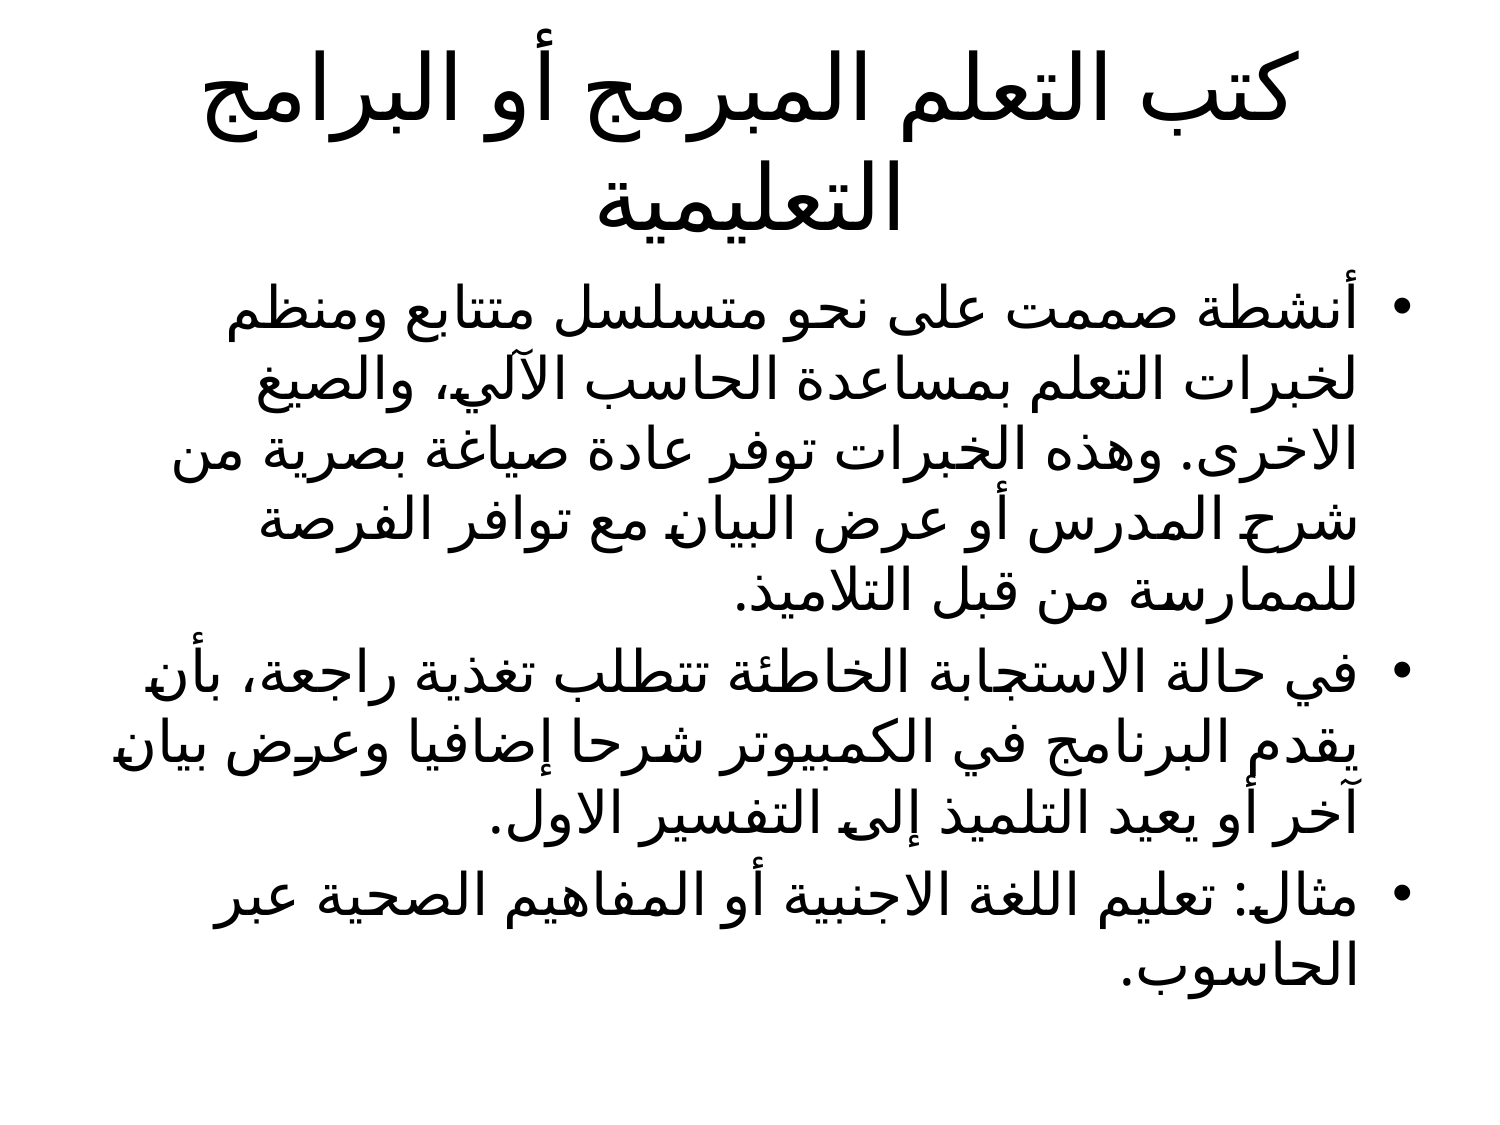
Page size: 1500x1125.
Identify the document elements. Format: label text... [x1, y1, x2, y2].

list أنشطة صممت على نحو متسلسل متتابع ومنظم لخبرات التعلم بمساعدة الحاسب الآلي، والصيغ الاخرى. وهذه الخبرات توفر عادة صياغة بصرية من شرح المدرس أو عرض البيان مع توافر الفرصة للممارسة من قبل التلاميذ. في حالة الاستجابة الخاطئة تتطلب تغذية راجعة، بأن يقدم البرنامج في الكمبيوتر شرحا إضافيا وعرض بيان آخر أو يعيد التلميذ إلى التفسير الاول. مثال: تعليم اللغة الاجنبية أو المفاهيم الصحية عبر الحاسوب. [75, 262, 1425, 1005]
title كتب التعلم المبرمج أو البرامج التعليمية [75, 45, 1425, 233]
